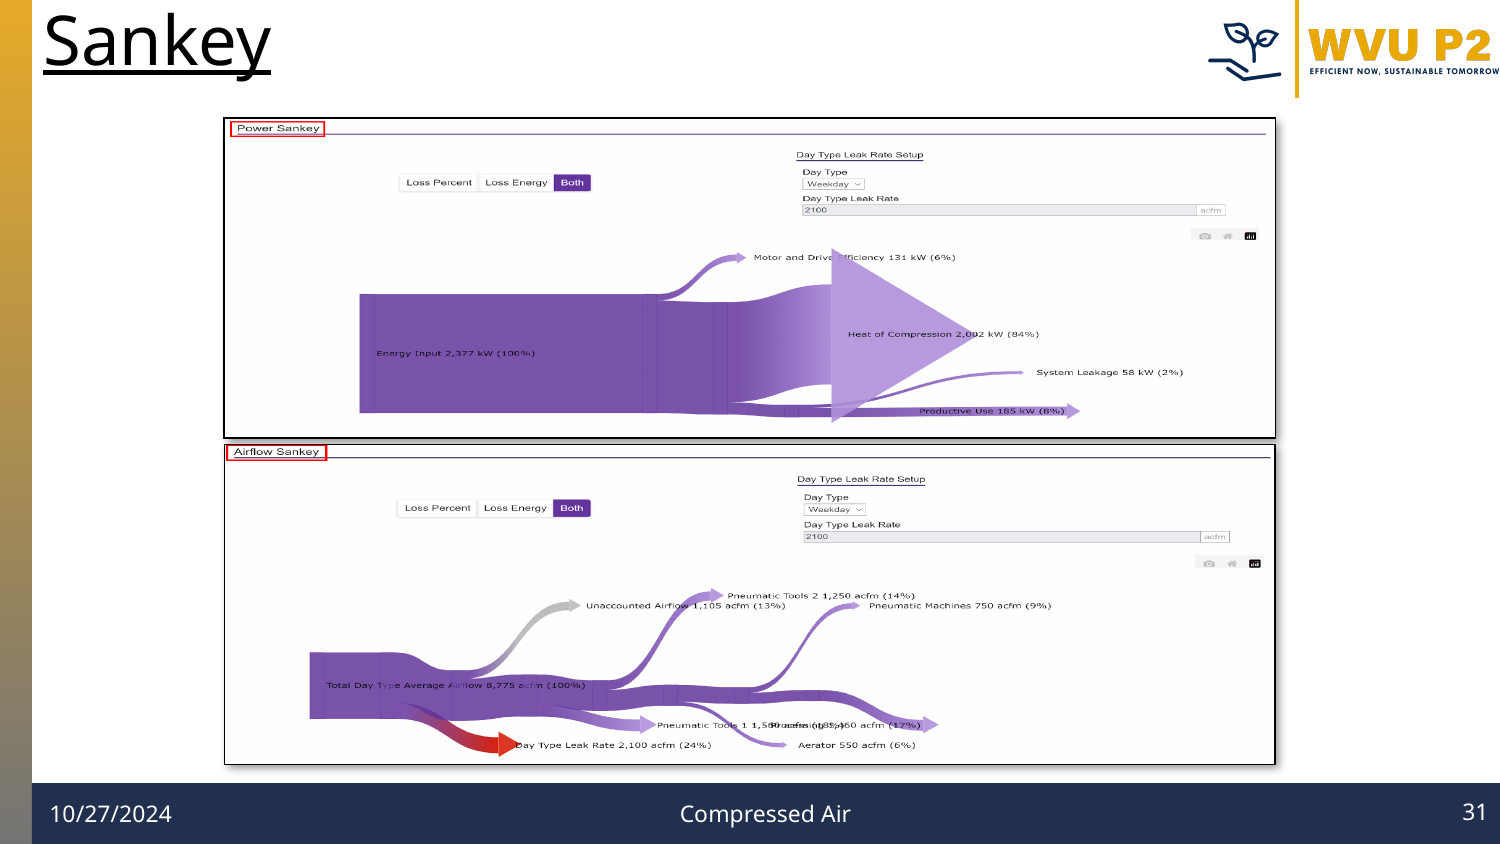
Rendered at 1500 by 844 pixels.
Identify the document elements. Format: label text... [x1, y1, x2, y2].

picture [225, 445, 1275, 765]
title Sankey [32, 0, 1200, 78]
slide_number ‹#› [1384, 791, 1500, 837]
picture [224, 118, 1276, 438]
picture [1208, 0, 1500, 98]
